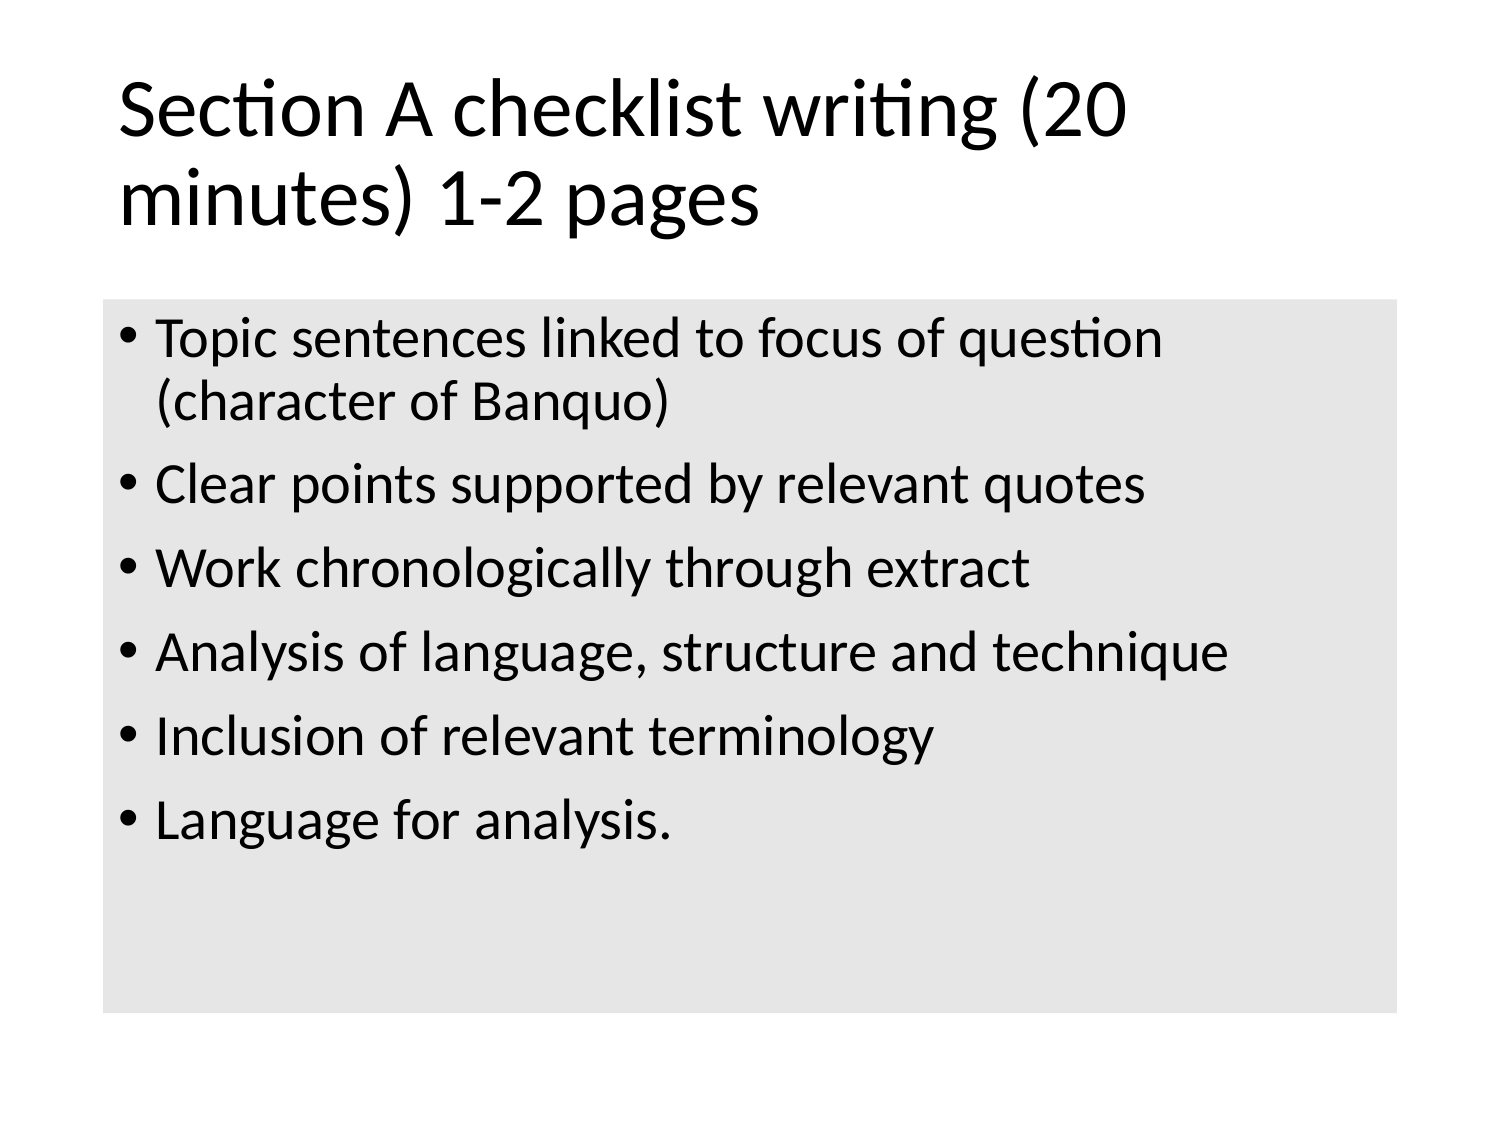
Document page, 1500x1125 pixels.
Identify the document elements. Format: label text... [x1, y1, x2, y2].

list Topic sentences linked to focus of question (character of Banquo) Clear points supported by relevant quotes Work chronologically through extract Analysis of language, structure and technique Inclusion of relevant terminology Language for analysis. [103, 299, 1397, 1014]
title Section A checklist writing (20 minutes) 1-2 pages [103, 52, 1397, 256]
